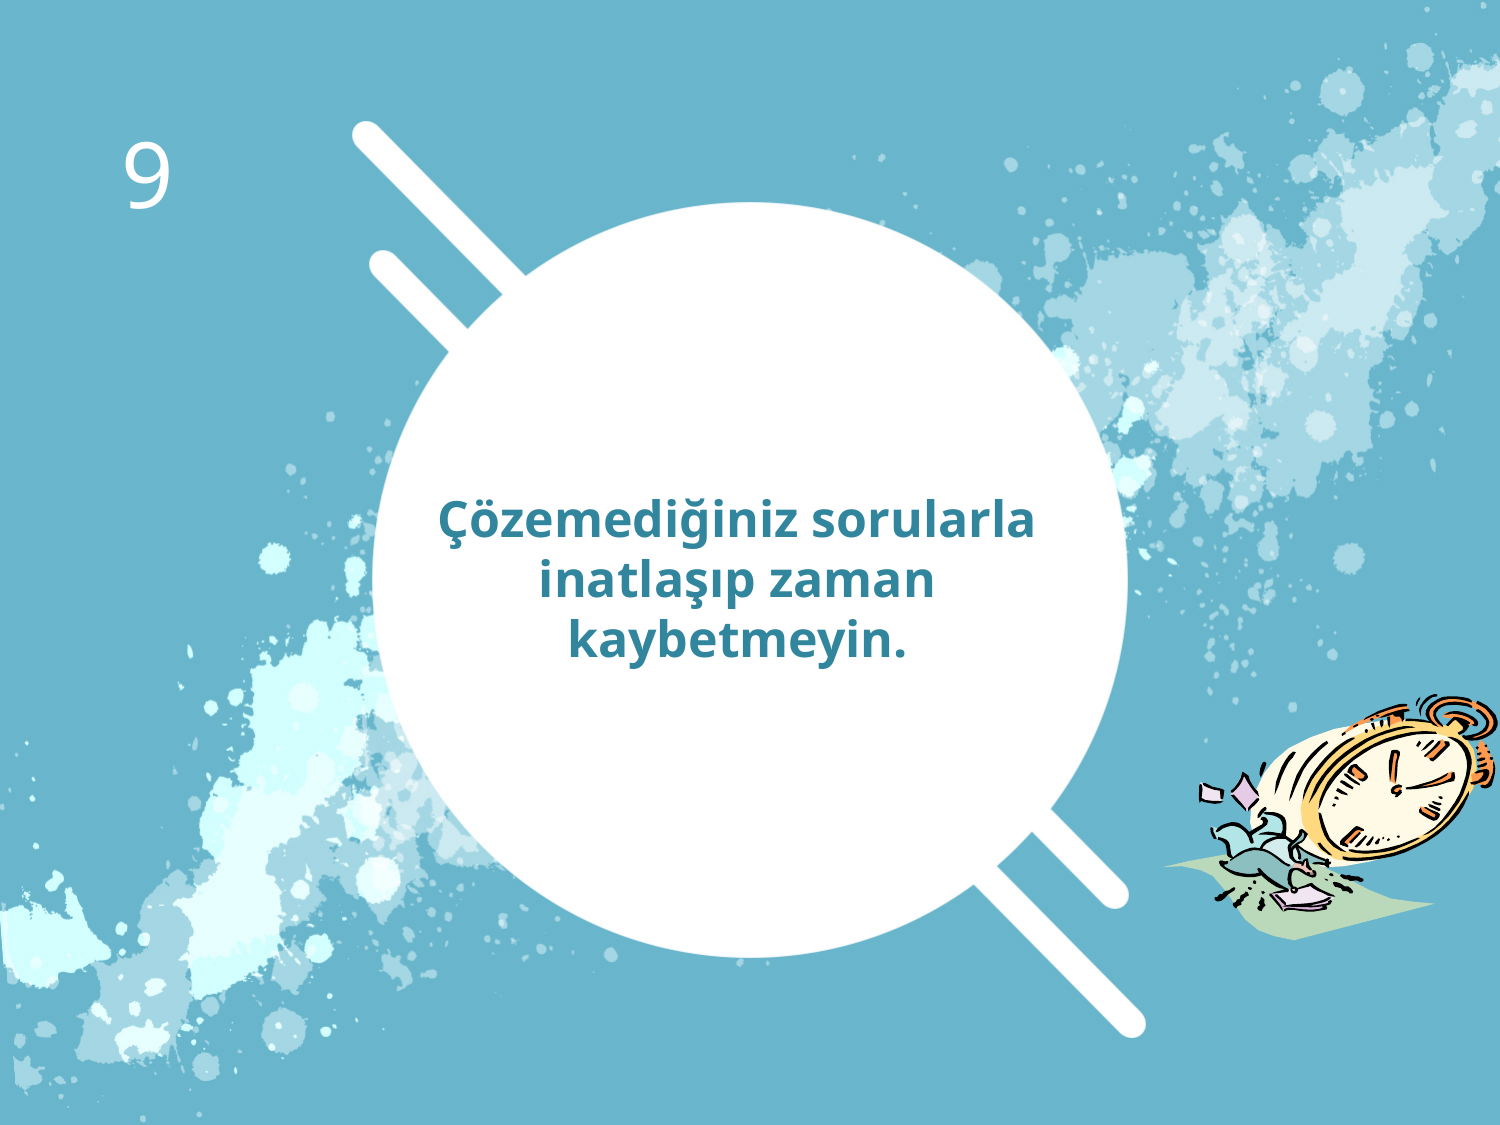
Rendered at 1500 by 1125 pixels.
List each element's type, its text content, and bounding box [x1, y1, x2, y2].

text_box 9 [107, 109, 302, 235]
picture [0, 0, 1500, 1125]
text_box Çözemediğiniz sorularla inatlaşıp zaman kaybetmeyin. [383, 479, 1105, 675]
